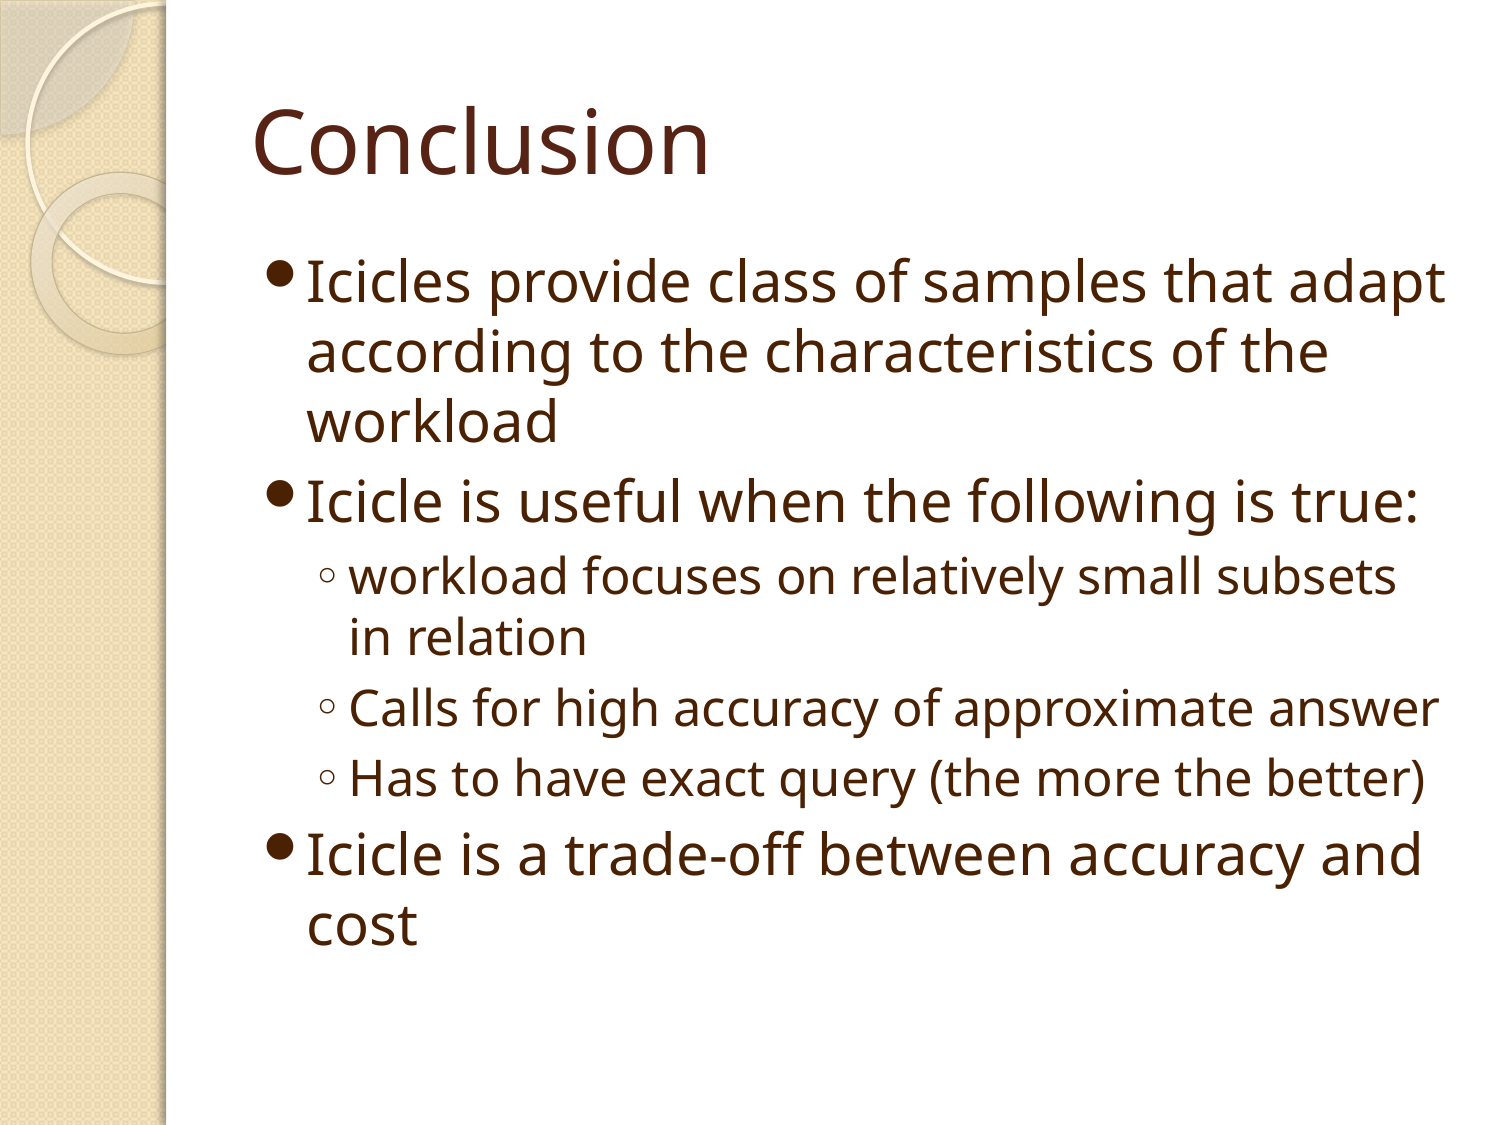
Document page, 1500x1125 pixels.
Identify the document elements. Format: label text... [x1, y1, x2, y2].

title Conclusion [235, 45, 1466, 233]
list Icicles provide class of samples that adapt according to the characteristics of the workload Icicle is useful when the following is true: workload focuses on relatively small subsets in relation Calls for high accuracy of approximate answer Has to have exact query (the more the better) Icicle is a trade-off between accuracy and cost [235, 237, 1466, 1025]
